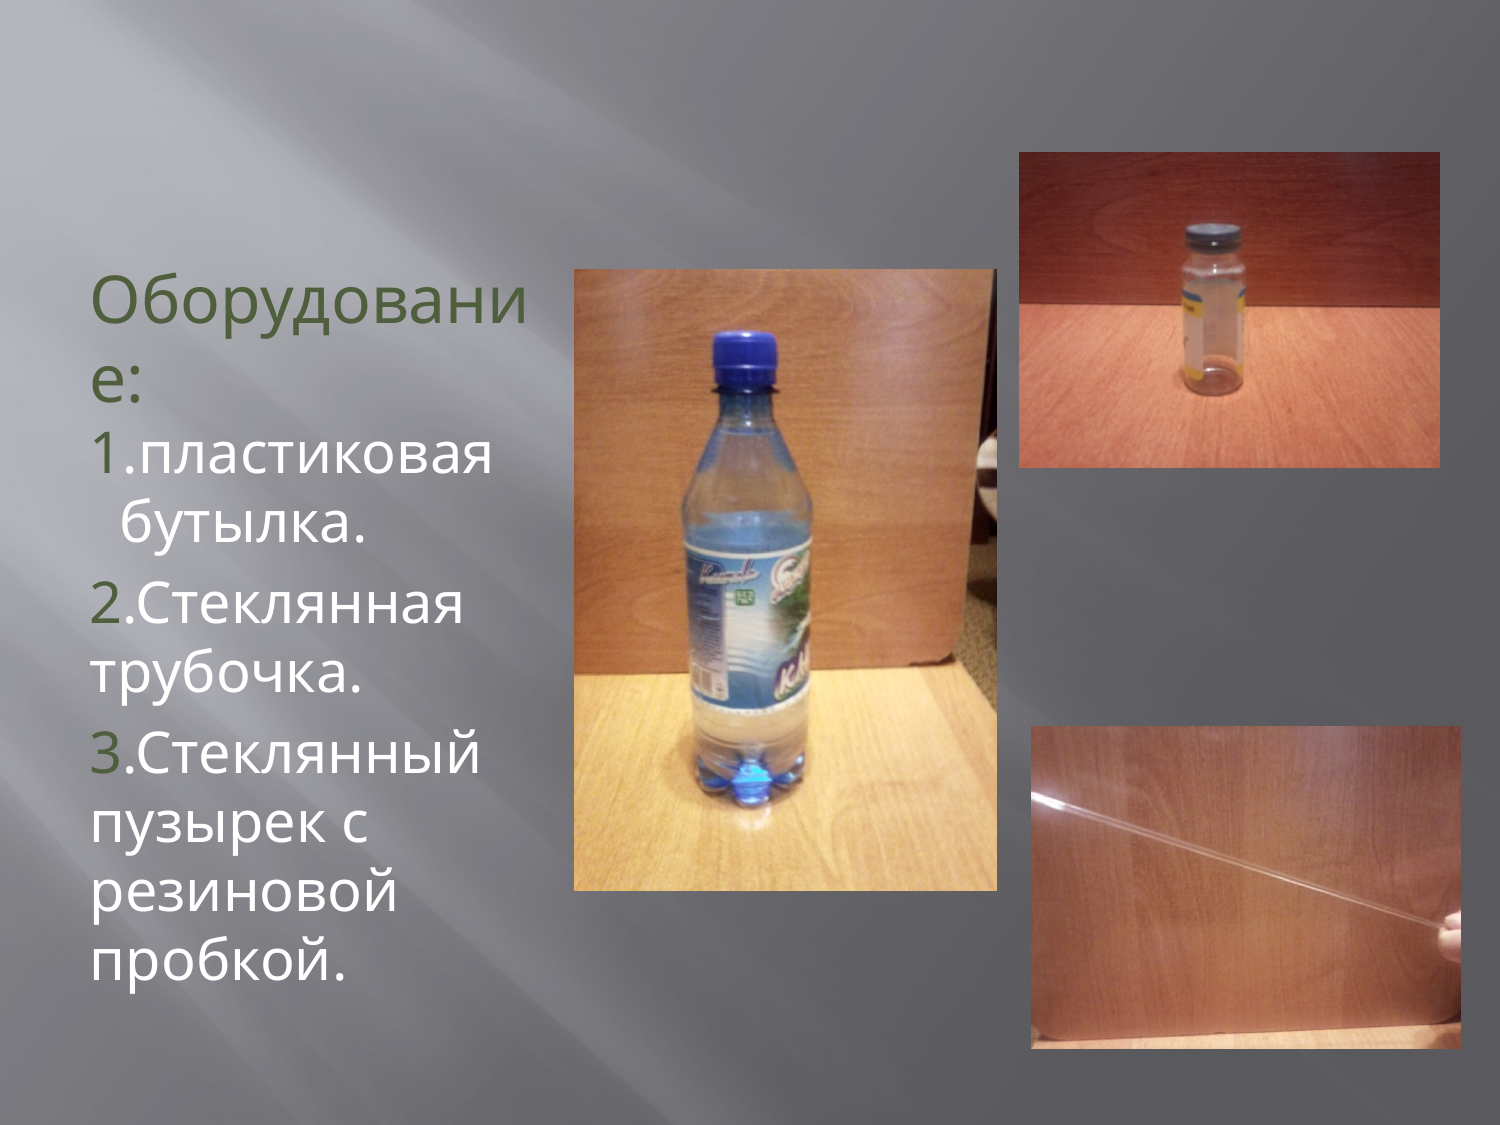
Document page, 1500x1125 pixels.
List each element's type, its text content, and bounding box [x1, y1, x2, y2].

picture [1030, 726, 1462, 1050]
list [1019, 152, 1440, 468]
picture [573, 269, 997, 891]
list Оборудование: 1.пластиковая бутылка. 2.Стеклянная трубочка. 3.Стеклянный пузырек с резиновой пробкой. [75, 249, 569, 1005]
